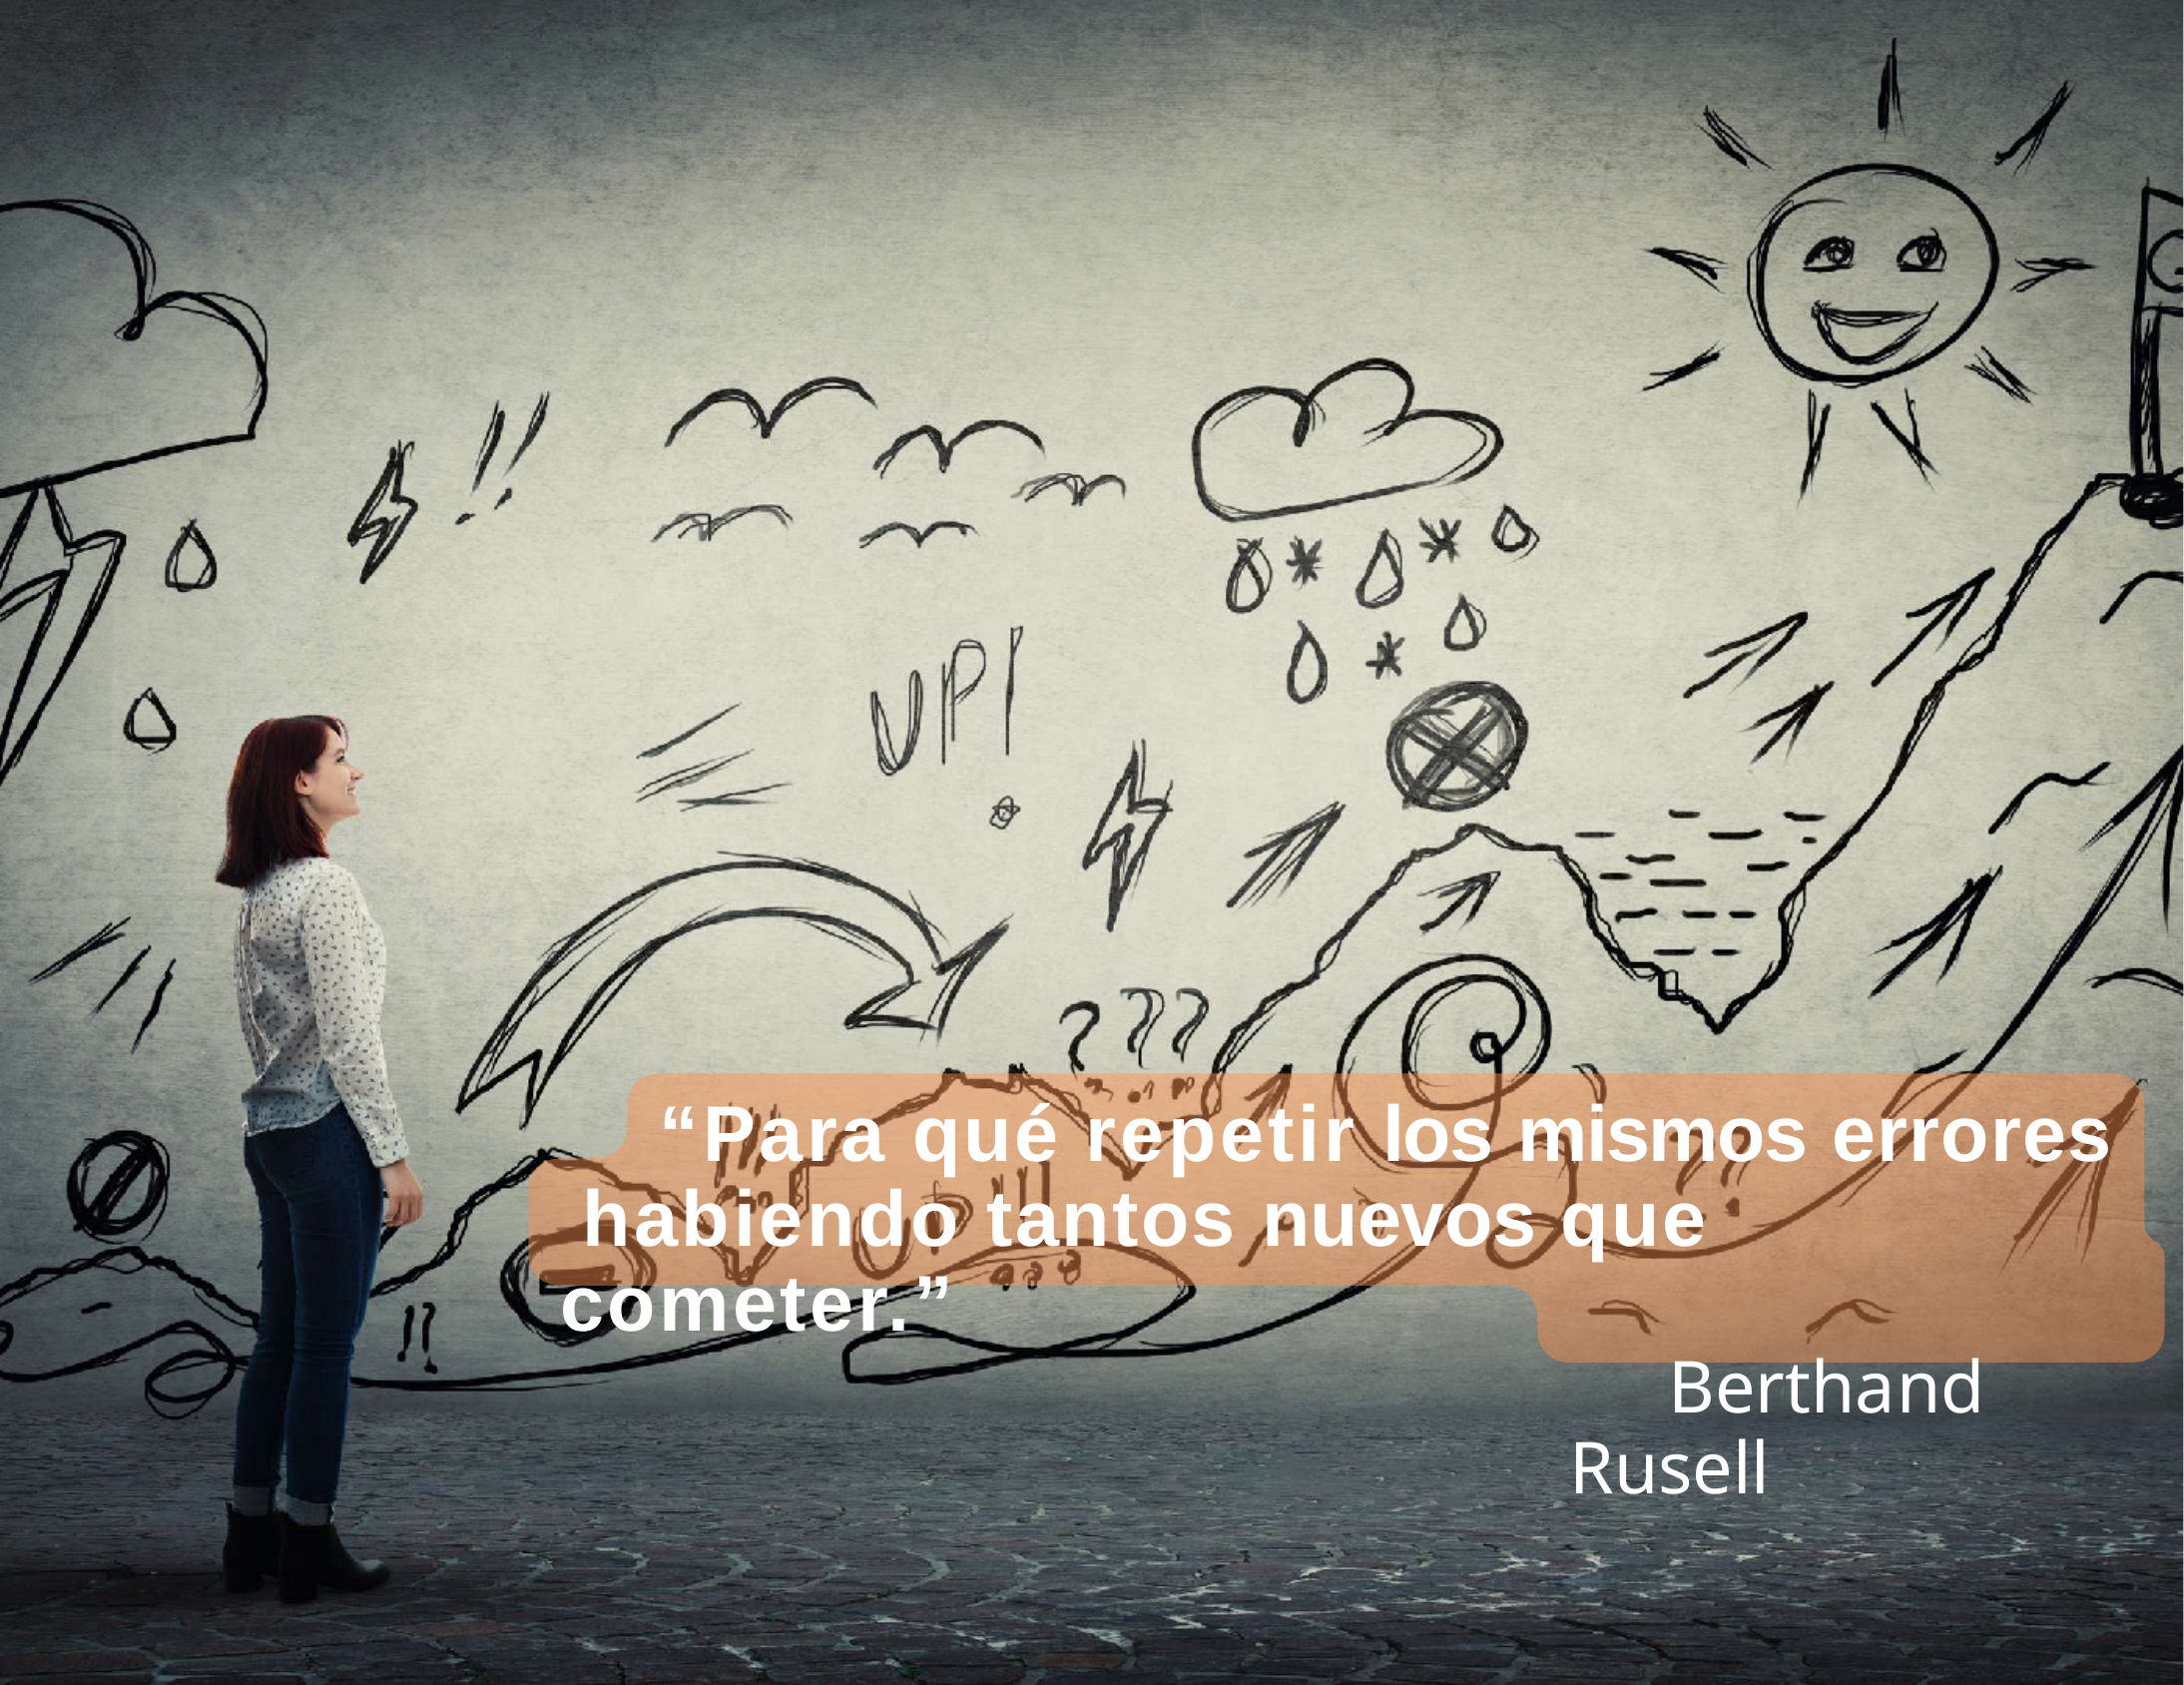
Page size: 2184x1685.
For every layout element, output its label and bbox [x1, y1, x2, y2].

text_box [0, 0, 2184, 1685]
